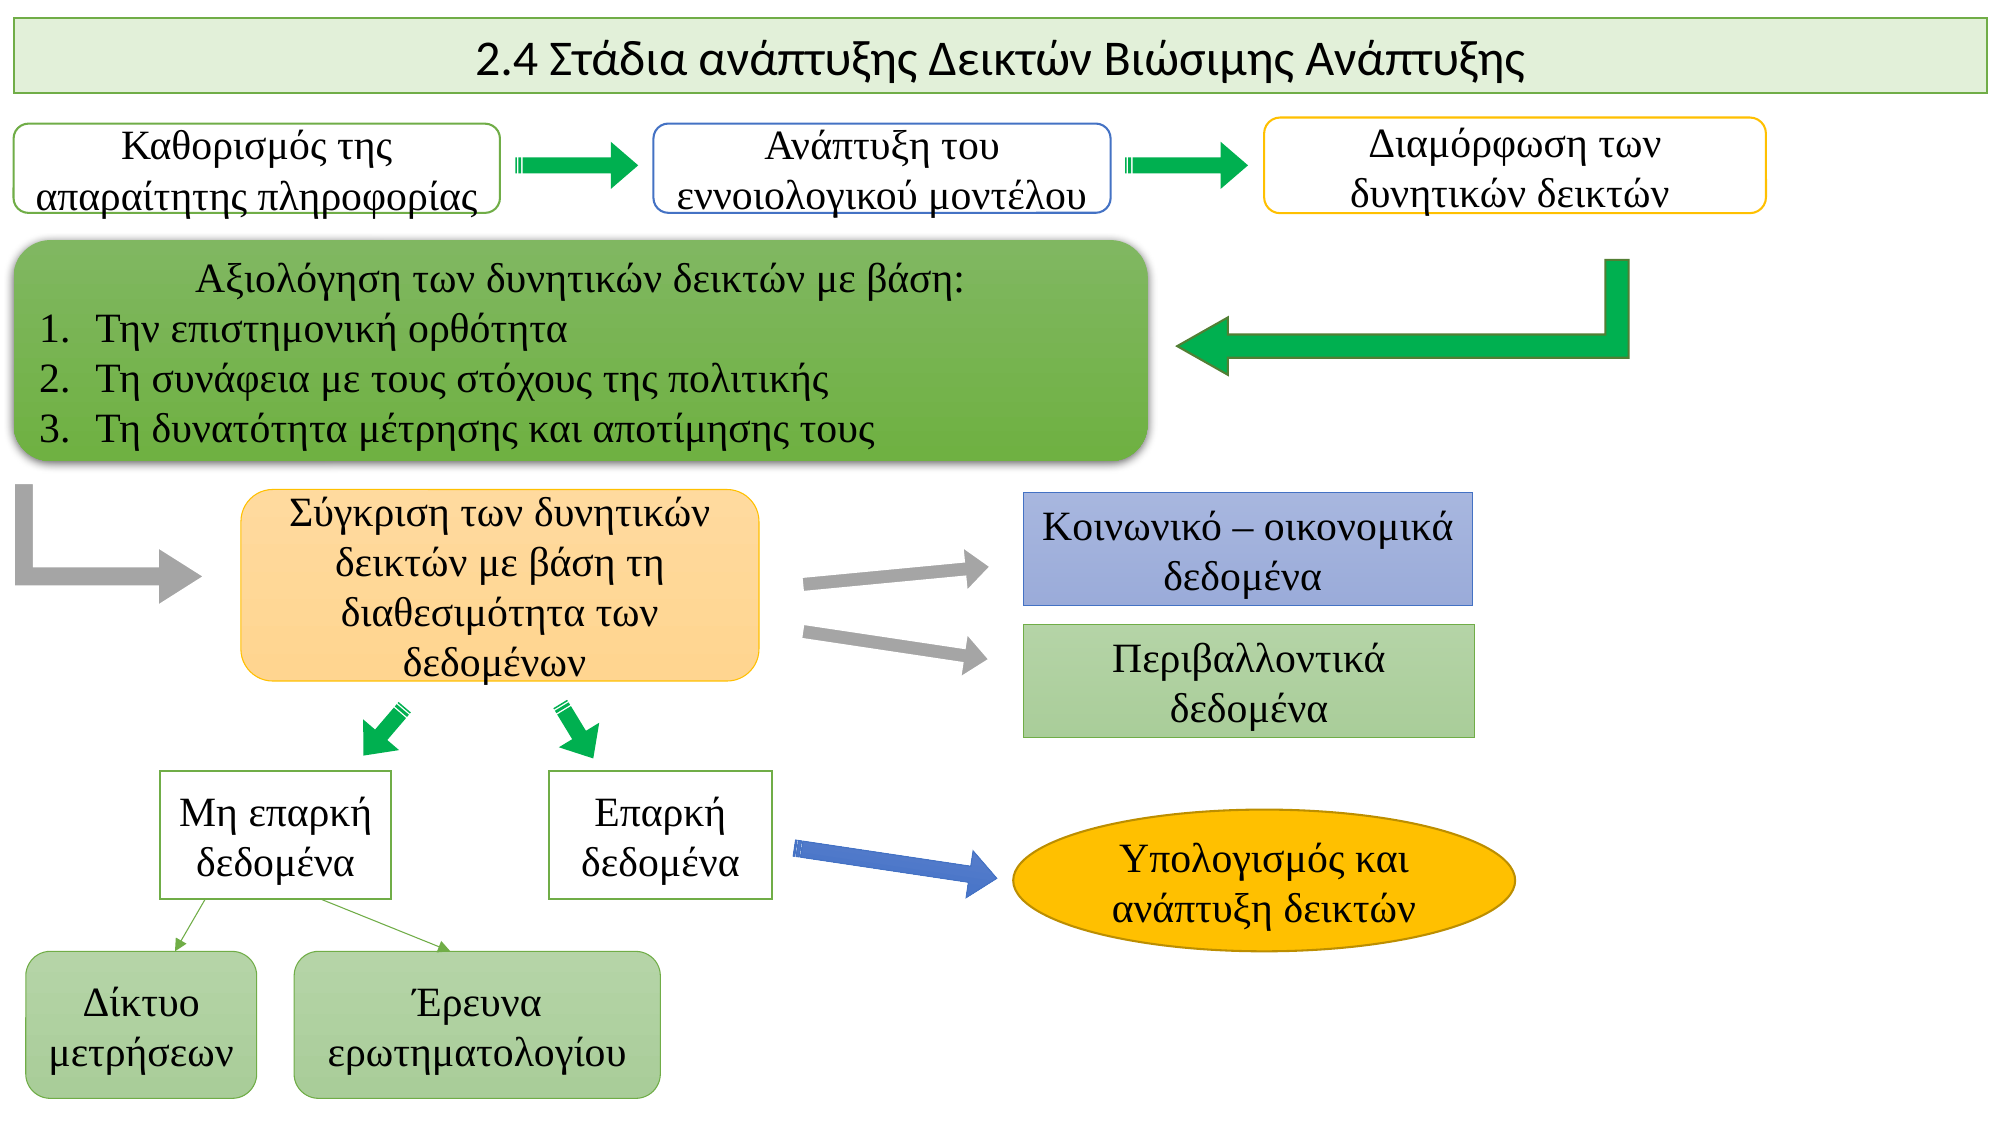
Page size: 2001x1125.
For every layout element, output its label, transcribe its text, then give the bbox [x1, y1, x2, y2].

text_box Επαρκή δεδομένα [548, 770, 773, 900]
text_box Περιβαλλοντικά δεδομένα [1023, 624, 1475, 738]
text_box 2.4 Στάδια ανάπτυξης Δεικτών Βιώσιμης Ανάπτυξης [13, 17, 1988, 94]
text_box [1124, 139, 1250, 192]
text_box [362, 700, 413, 757]
text_box Υπολογισμός και ανάπτυξη δεικτών [1012, 808, 1517, 953]
text_box [514, 139, 640, 192]
text_box Μη επαρκή δεδομένα [159, 770, 392, 900]
text_box Διαμόρφωση των δυνητικών δεικτών [1263, 116, 1768, 215]
text_box [791, 620, 993, 682]
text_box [174, 898, 206, 952]
text_box Ανάπτυξη του εννοιολογικού μοντέλου [652, 122, 1112, 214]
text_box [320, 898, 451, 952]
text_box Κοινωνικό – οικονομικά δεδομένα [1023, 492, 1473, 606]
text_box [792, 839, 998, 899]
text_box Σύγκριση των δυνητικών δεικτών με βάση τη διαθεσιμότητα των δεδομένων [240, 488, 760, 682]
text_box Έρευνα ερωτηματολογίου [293, 950, 661, 1099]
text_box [791, 542, 994, 597]
text_box Καθορισμός της απαραίτητης πληροφορίας [12, 122, 501, 214]
text_box Δίκτυο μετρήσεων [25, 950, 258, 1099]
text_box [1175, 258, 1630, 377]
text_box [551, 698, 601, 760]
text_box [11, 481, 209, 610]
text_box Αξιολόγηση των δυνητικών δεικτών με βάση: Την επιστημονική ορθότητα Τη συνάφεια με τους στόχους της πολιτικής Τη δυνατότητα μέτρησης και αποτίμησης τους [13, 239, 1148, 461]
